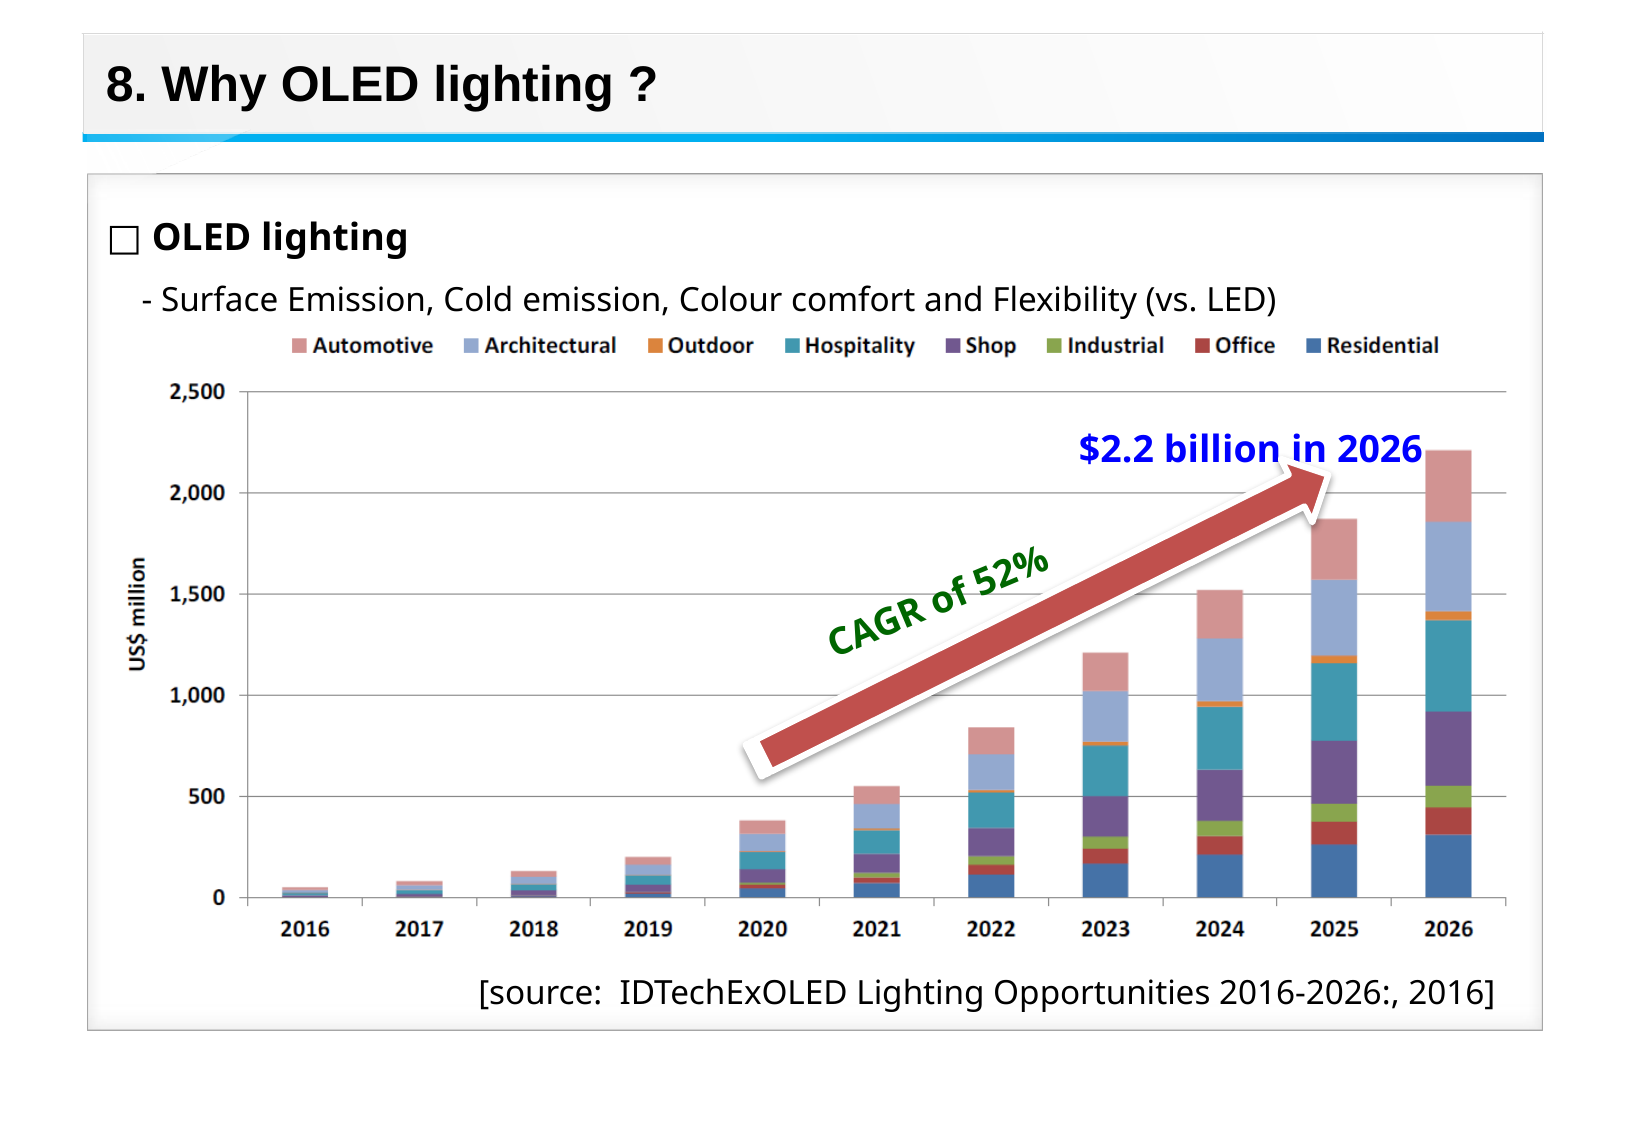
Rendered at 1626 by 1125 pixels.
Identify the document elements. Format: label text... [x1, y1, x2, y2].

picture [87, 129, 1543, 1031]
text_box 8. Why OLED lighting ? [91, 44, 689, 119]
